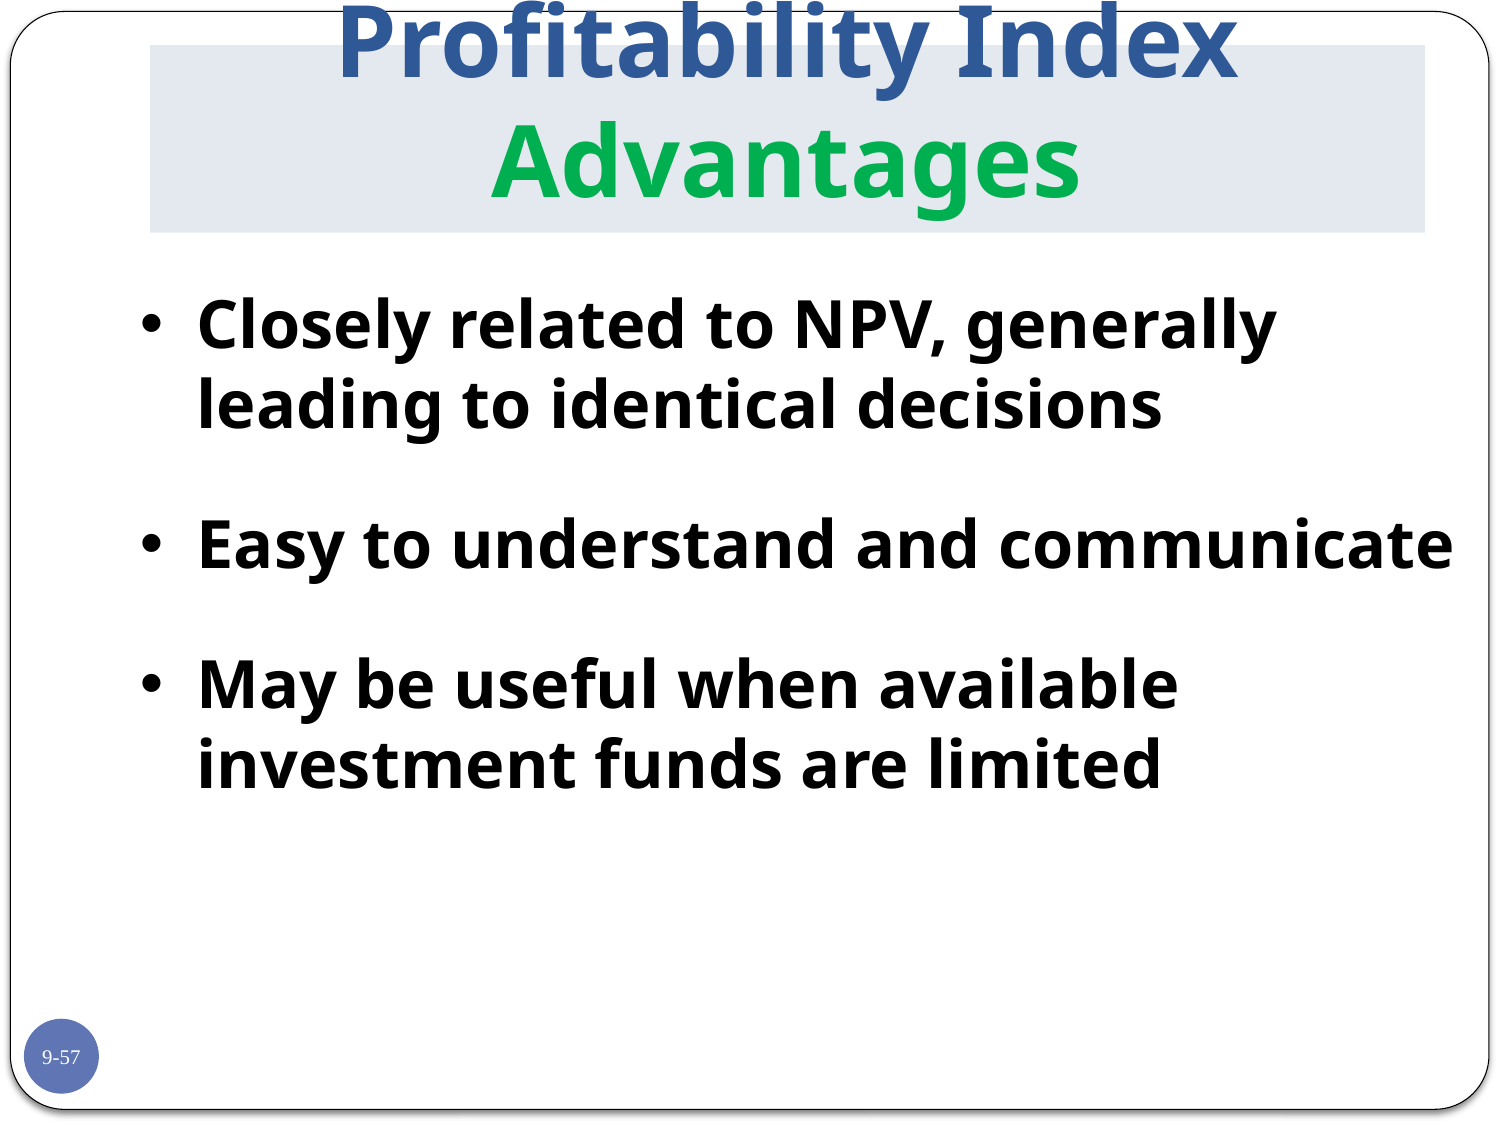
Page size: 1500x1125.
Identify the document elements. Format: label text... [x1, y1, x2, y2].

slide_number 9-57 [23, 1018, 99, 1094]
text_box Closely related to NPV, generally leading to identical decisions Easy to understand and communicate May be useful when available investment funds are limited [49, 274, 1475, 810]
title Profitability Index Advantages [149, 44, 1426, 233]
